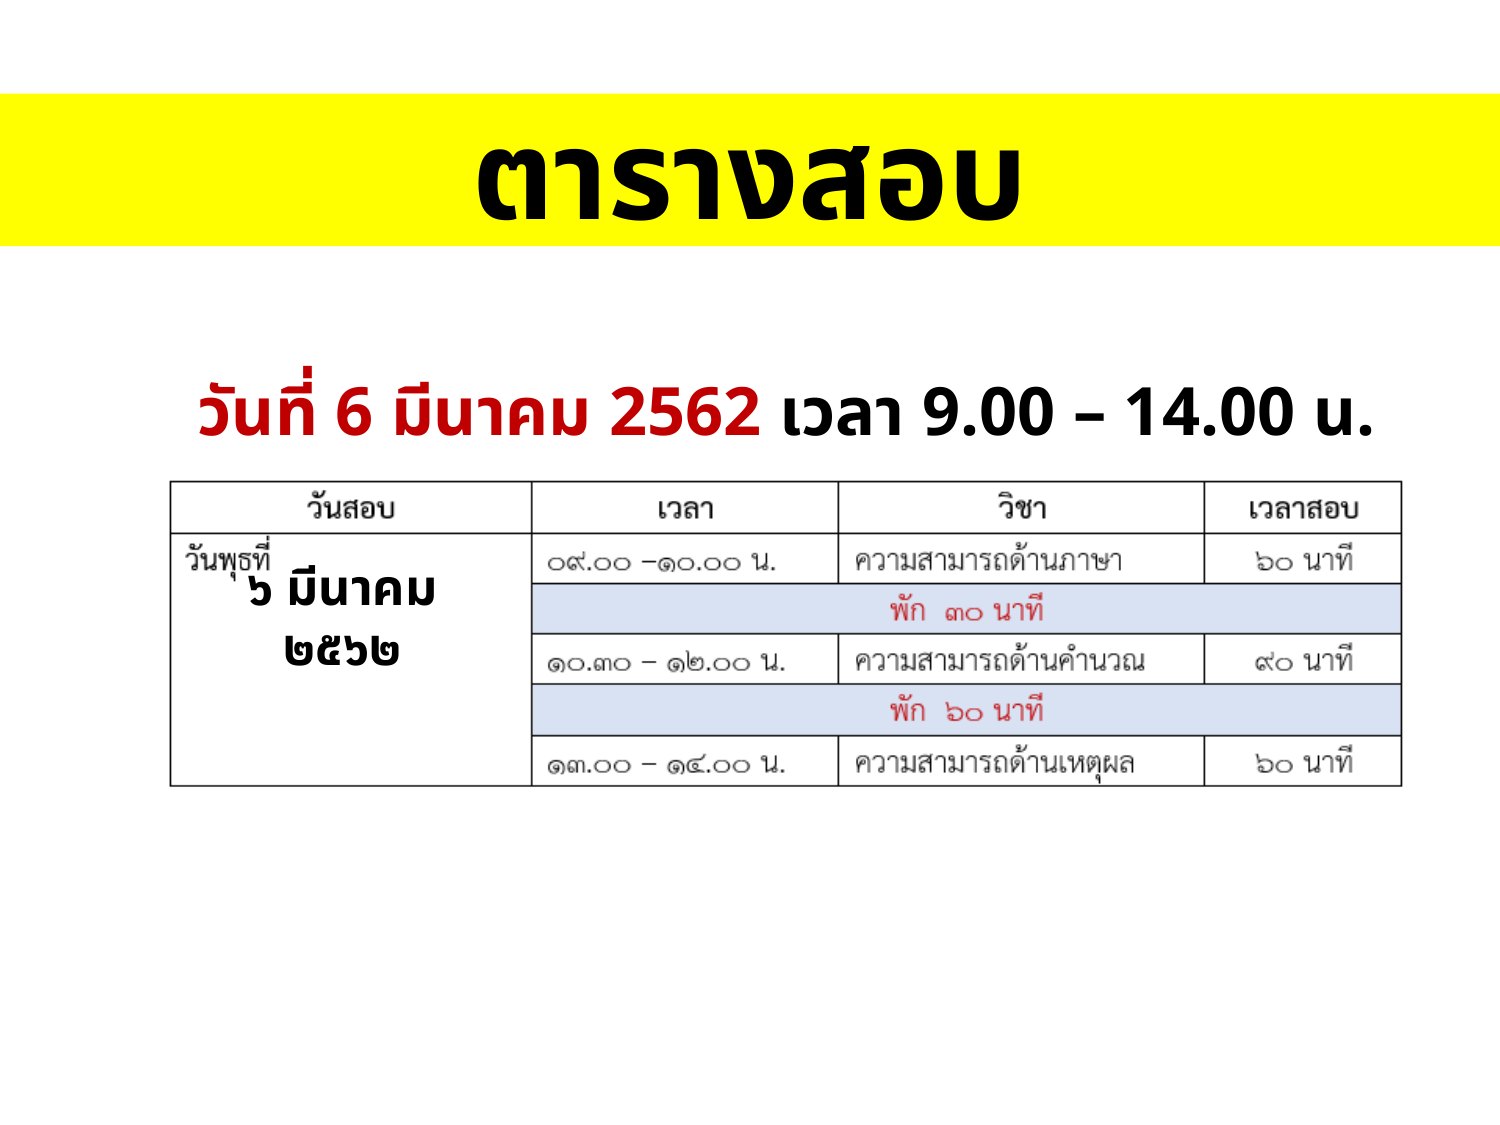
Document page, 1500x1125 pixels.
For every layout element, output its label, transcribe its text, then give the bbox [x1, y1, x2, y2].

text_box ตารางสอบ [0, 92, 1500, 248]
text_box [159, 467, 1415, 798]
text_box วันที่ 6 มีนาคม 2562 เวลา 9.00 – 14.00 น. [91, 361, 1483, 856]
